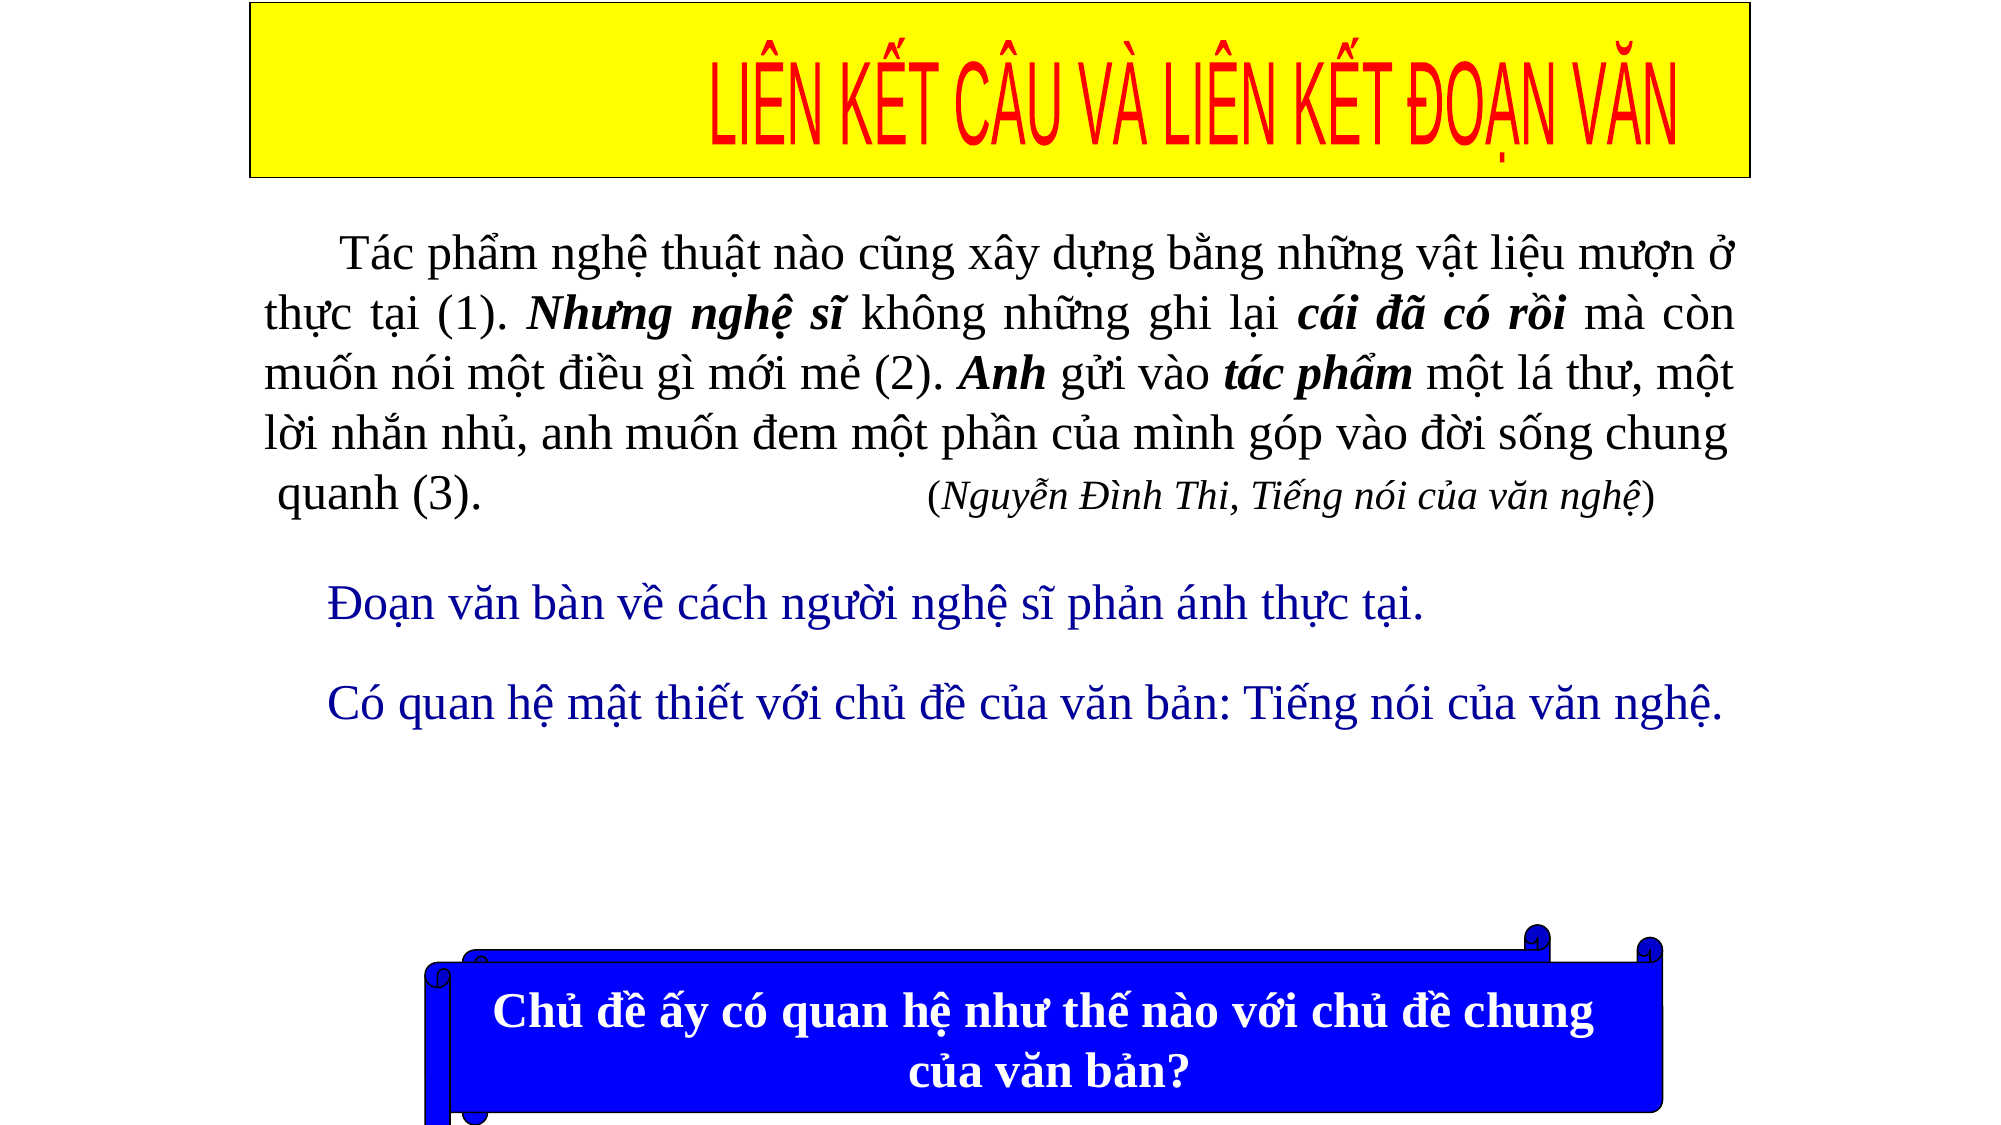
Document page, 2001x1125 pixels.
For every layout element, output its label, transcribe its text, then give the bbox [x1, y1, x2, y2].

text_box Chủ đề ấy có quan hệ như thế nào với chủ đề chung của văn bản? [424, 937, 1663, 1125]
text_box Đoạn văn bàn về cách người nghệ sĩ phản ánh thực tại. [312, 562, 1588, 638]
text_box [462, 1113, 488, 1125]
text_box Đoạn văn trên bàn về vấn đề gì? [462, 924, 1551, 962]
text_box Có quan hệ mật thiết với chủ đề của văn bản: Tiếng nói của văn nghệ. [312, 662, 1750, 738]
text_box [249, 2, 1750, 178]
text_box Tác phẩm nghệ thuật nào cũng xây dựng bằng những vật liệu mượn ở thực tại (1). Nhưng nghệ sĩ không những ghi lại cái đã có rồi mà còn muốn nói một điều gì mới mẻ (2). Anh gửi vào tác phẩm một lá thư, một lời nhắn nhủ, anh muốn đem một phần của mình góp vào đời sống chung quanh (3). (Nguyễn Đình Thi, Tiếng nói của văn nghệ) [249, 212, 1750, 528]
